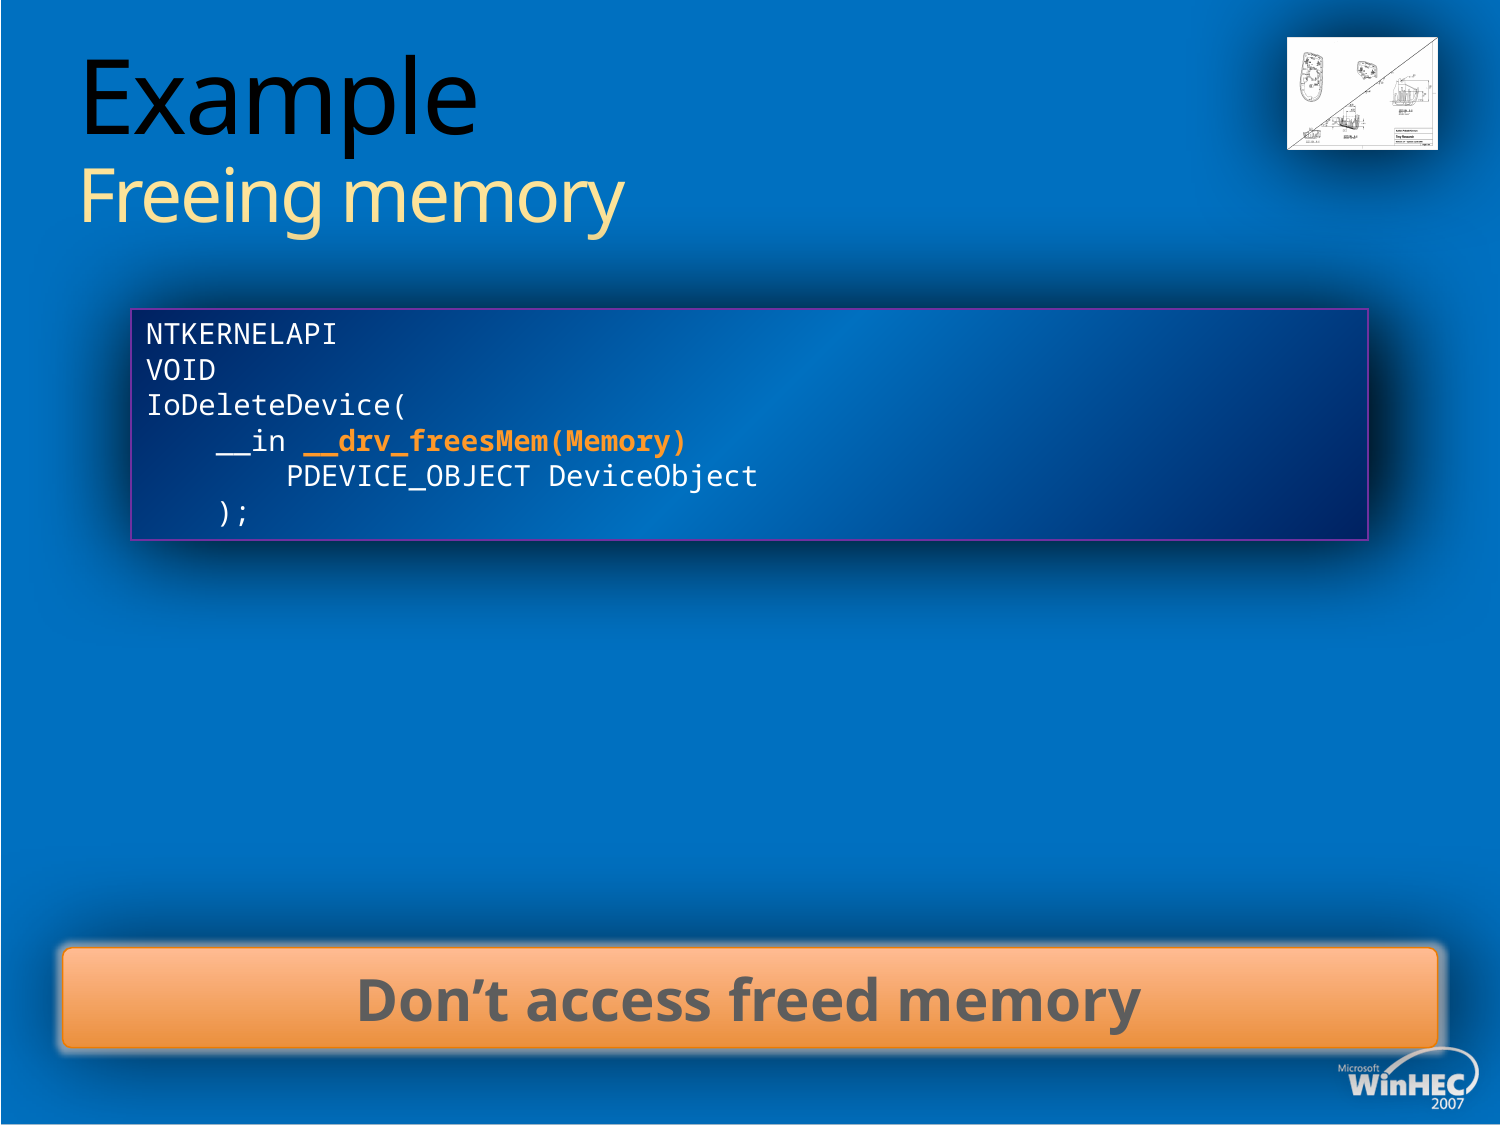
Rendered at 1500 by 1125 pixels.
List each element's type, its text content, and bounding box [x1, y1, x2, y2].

text_box Don’t access freed memory [323, 956, 1174, 1041]
title Example Freeing memory [62, 37, 1252, 233]
picture [0, 0, 1500, 1125]
text_box [61, 946, 1439, 1049]
text_box NTKERNELAPI VOID IoDeleteDevice( __in __drv_freesMem(Memory) PDEVICE_OBJECT DeviceObject ); [130, 309, 1369, 540]
